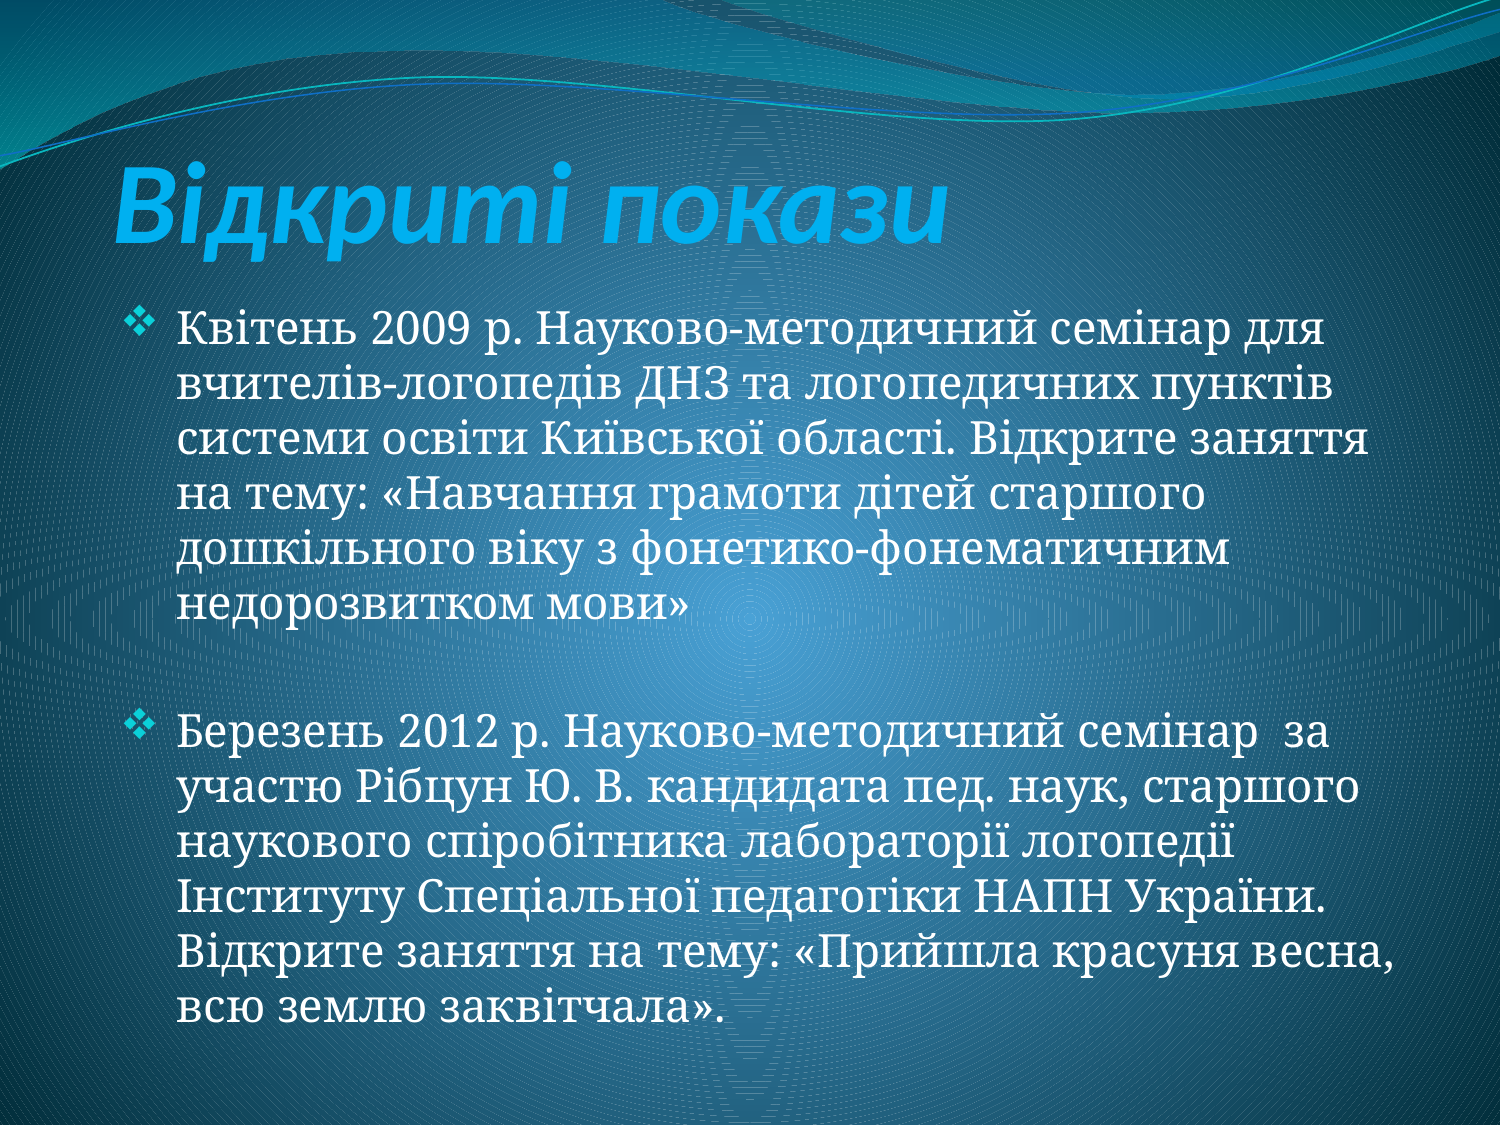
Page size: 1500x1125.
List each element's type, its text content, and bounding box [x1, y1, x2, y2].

list Квітень 2009 р. Науково-методичний семінар для вчителів-логопедів ДНЗ та логопедичних пунктів системи освіти Київської області. Відкрите заняття на тему: «Навчання грамоти дітей старшого дошкільного віку з фонетико-фонематичним недорозвитком мови» Березень 2012 р. Науково-методичний семінар за участю Рібцун Ю. В. кандидата пед. наук, старшого наукового спіробітника лабораторії логопедії Інституту Спеціальної педагогіки НАПН України. Відкрите заняття на тему: «Прийшла красуня весна, всю землю заквітчала». [112, 290, 1413, 976]
title Відкриті покази [112, 77, 1413, 268]
